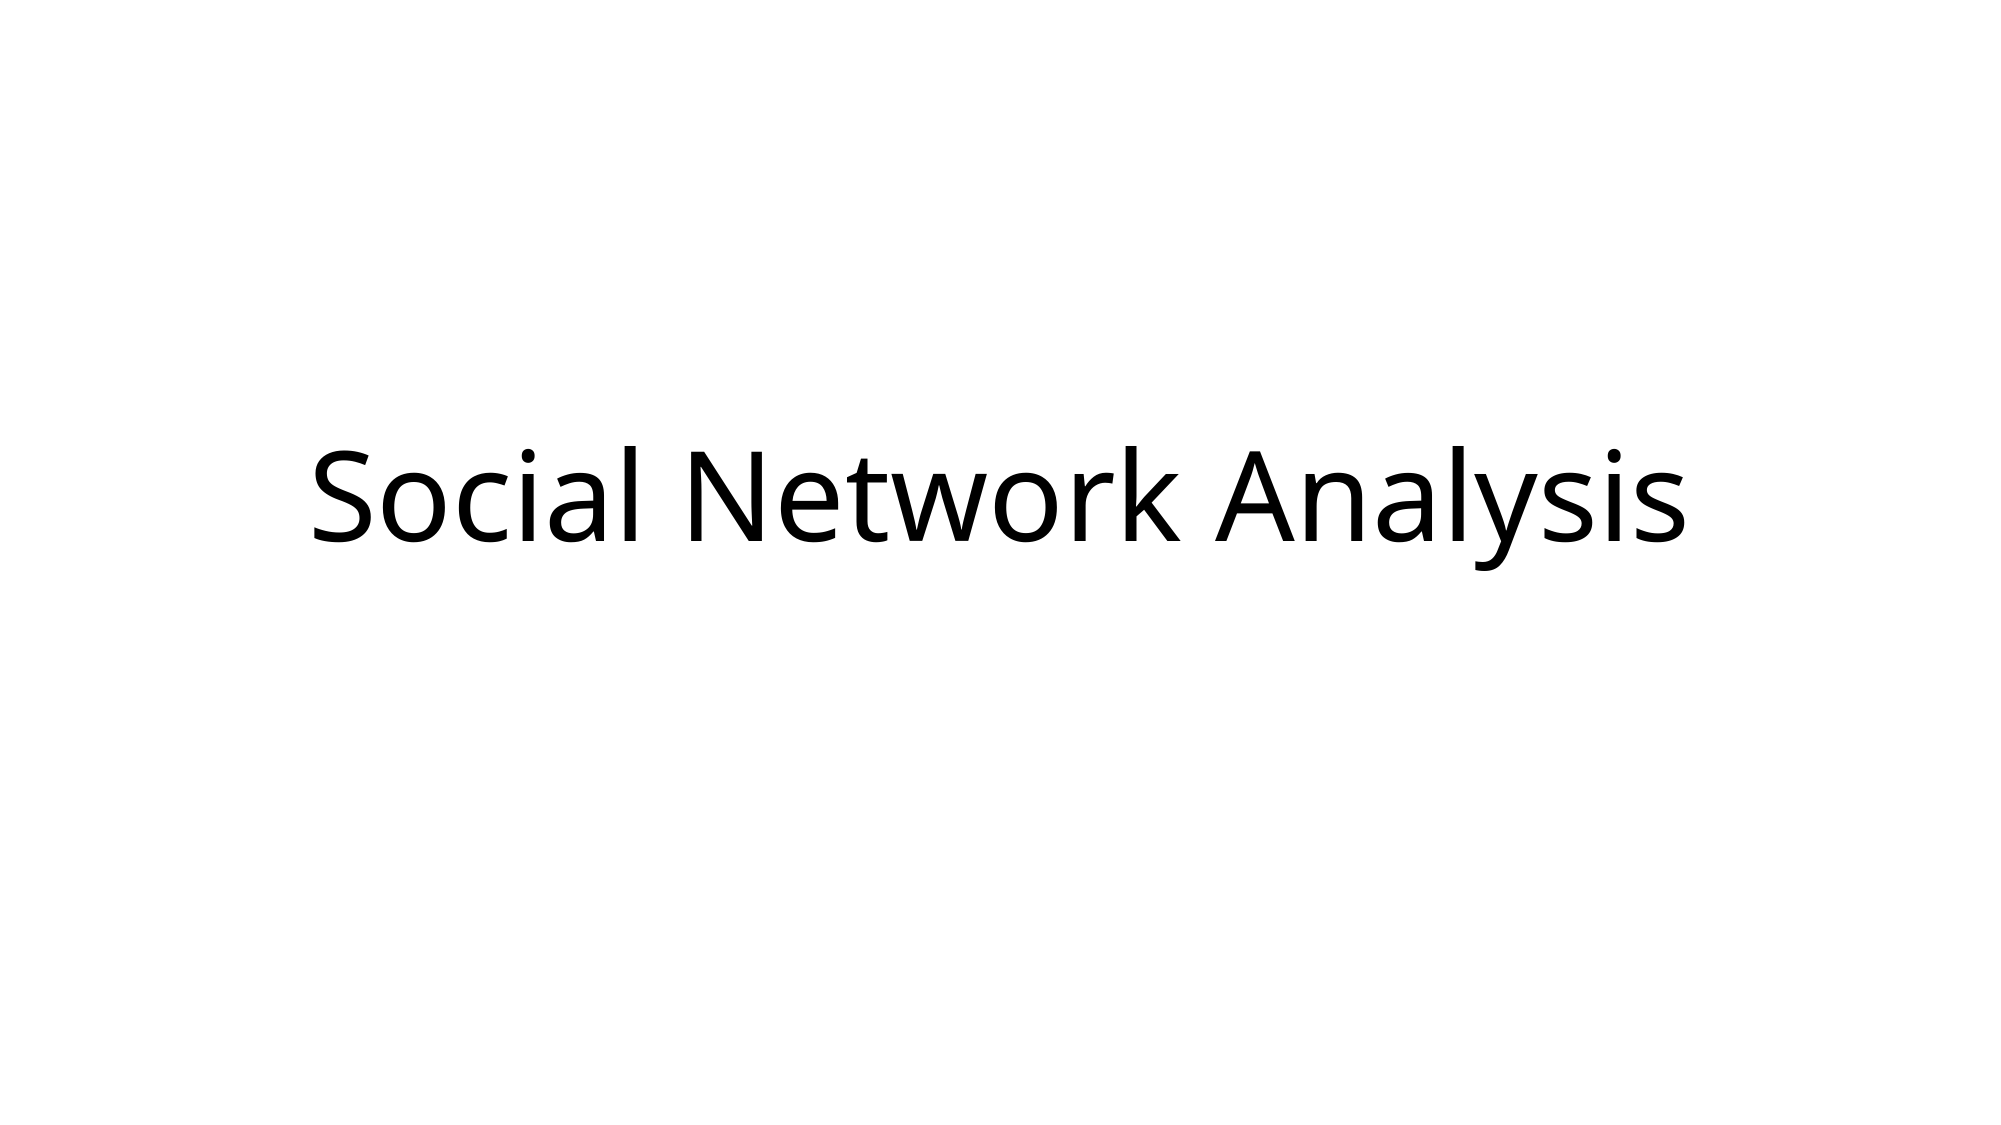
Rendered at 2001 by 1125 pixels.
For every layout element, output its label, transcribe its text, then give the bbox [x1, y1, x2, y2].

title Social Network Analysis [249, 184, 1750, 576]
